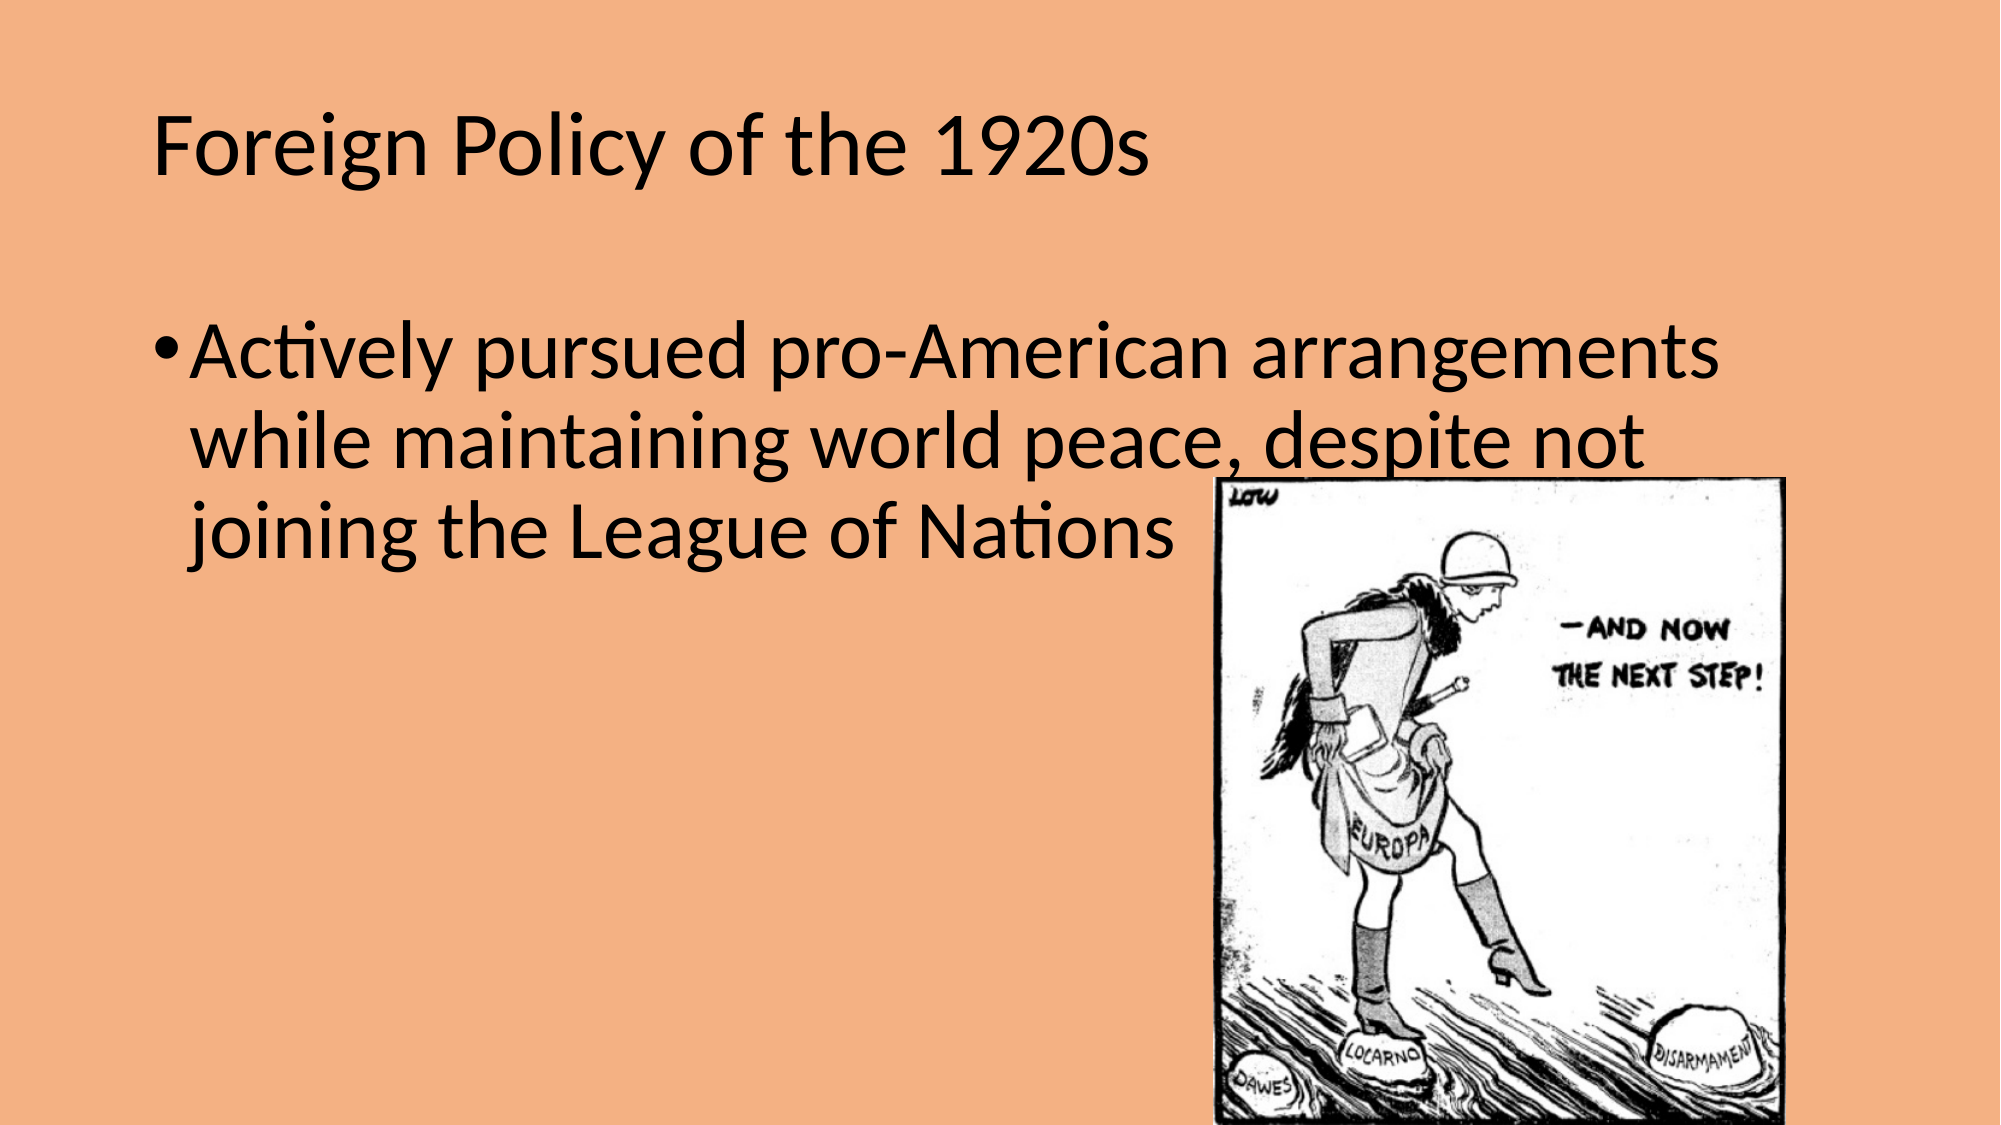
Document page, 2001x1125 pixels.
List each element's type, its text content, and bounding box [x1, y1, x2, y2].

picture [1213, 477, 1786, 1125]
list Actively pursued pro-American arrangements while maintaining world peace, despite not joining the League of Nations [137, 299, 1863, 1014]
title Foreign Policy of the 1920s [137, 59, 1863, 278]
